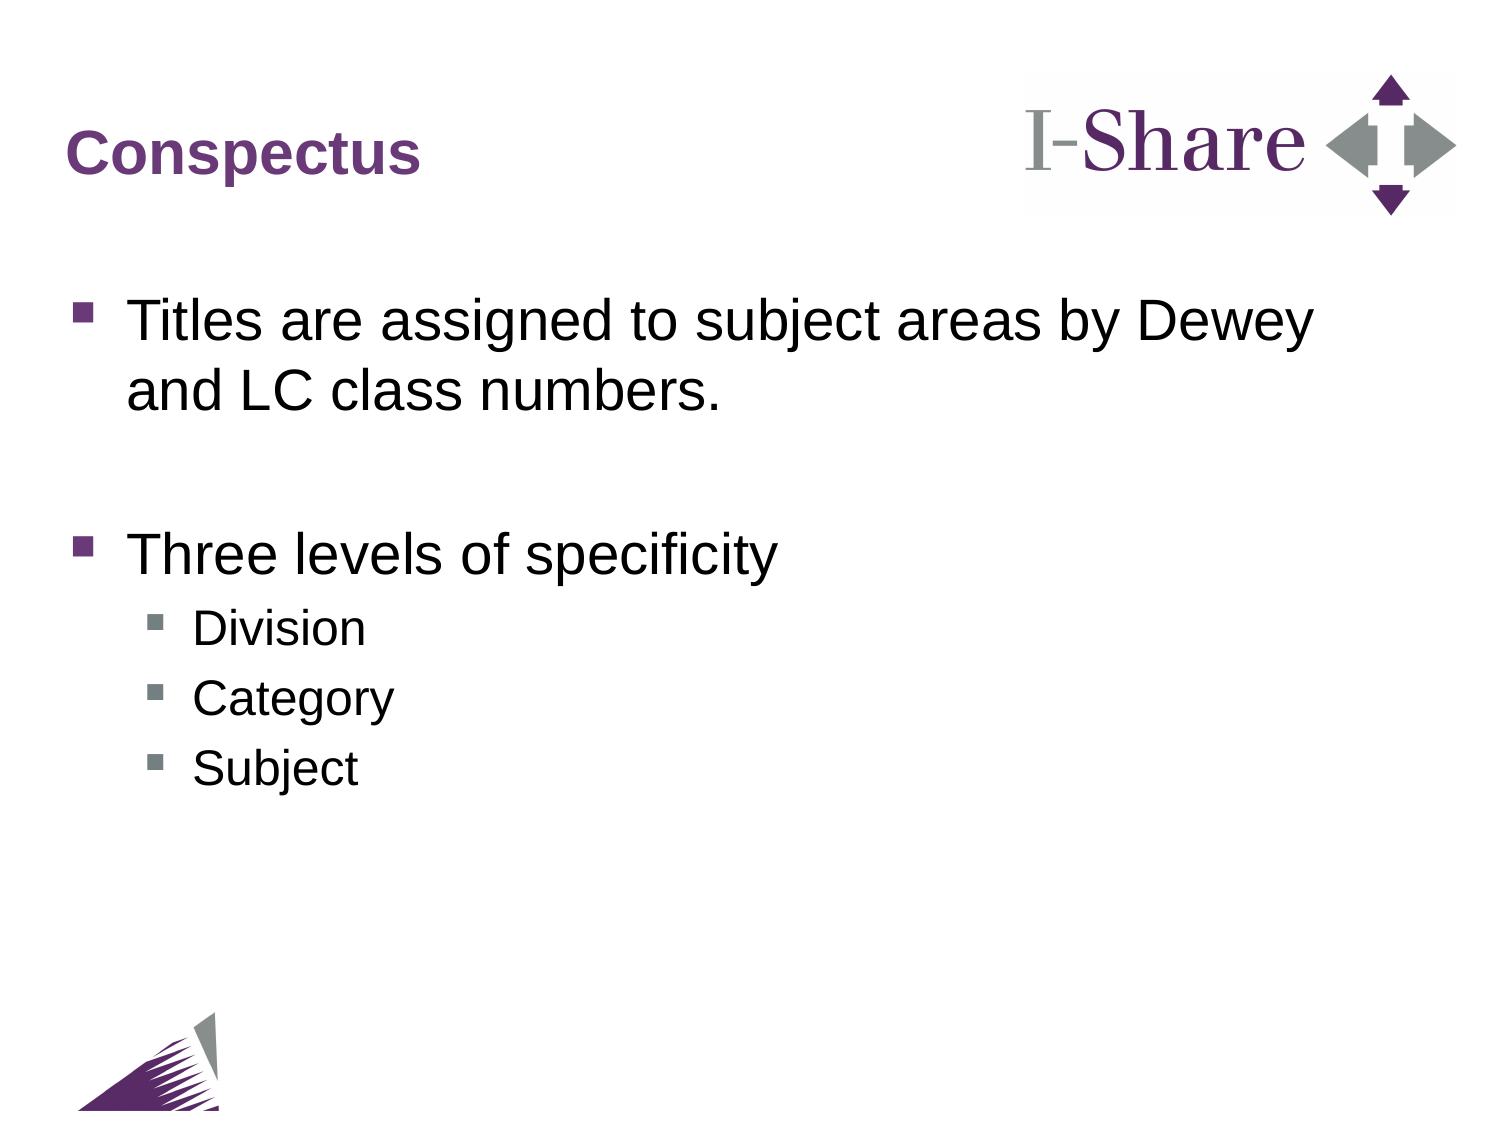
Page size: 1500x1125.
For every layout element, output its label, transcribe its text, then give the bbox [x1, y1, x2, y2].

title Conspectus [49, 37, 1013, 263]
picture [1025, 74, 1457, 216]
picture [75, 1012, 233, 1111]
list Titles are assigned to subject areas by Dewey and LC class numbers. Three levels of specificity Division Category Subject [54, 274, 1426, 1001]
